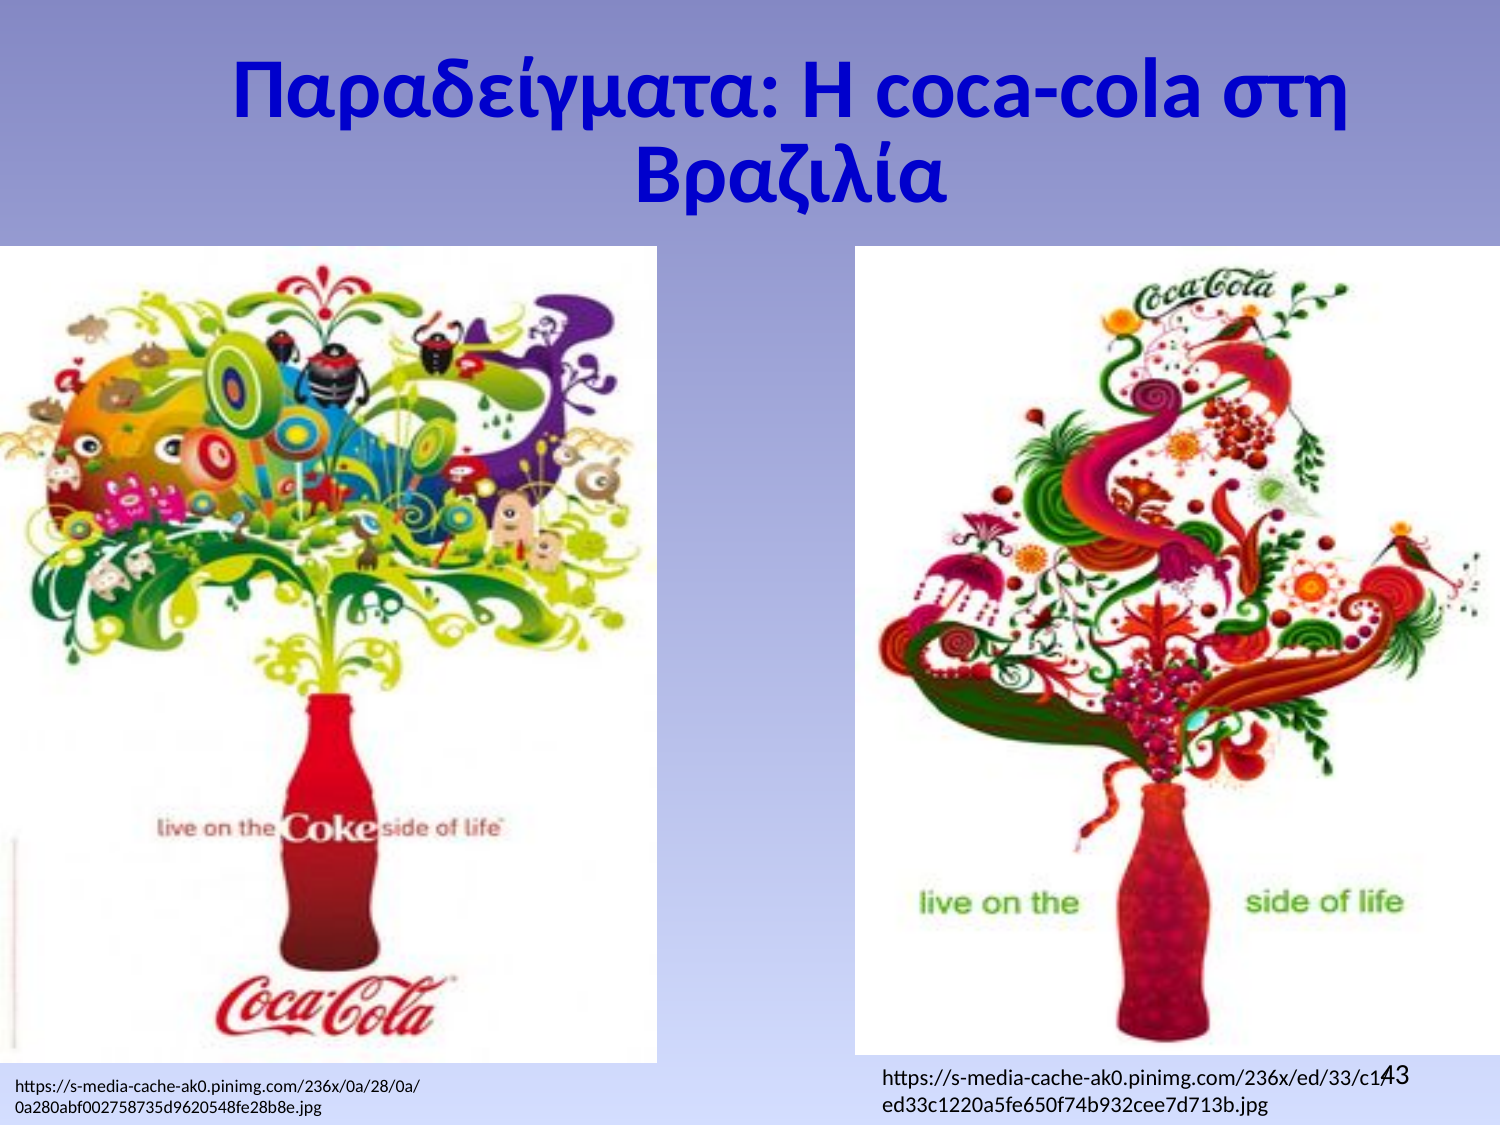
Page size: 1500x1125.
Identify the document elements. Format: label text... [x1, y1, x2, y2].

picture [855, 245, 1500, 1055]
text_box https://s-media-cache-ak0.pinimg.com/236x/ed/33/c1/ed33c1220a5fe650f74b932cee7d713b.jpg [867, 1063, 1430, 1125]
picture [0, 245, 657, 1064]
title Παραδείγματα: Η coca-cola στη Βραζιλία [75, 45, 1425, 233]
text_box https://s-media-cache-ak0.pinimg.com/236x/0a/28/0a/0a280abf002758735d9620548fe28b8e.jpg [0, 1066, 715, 1125]
